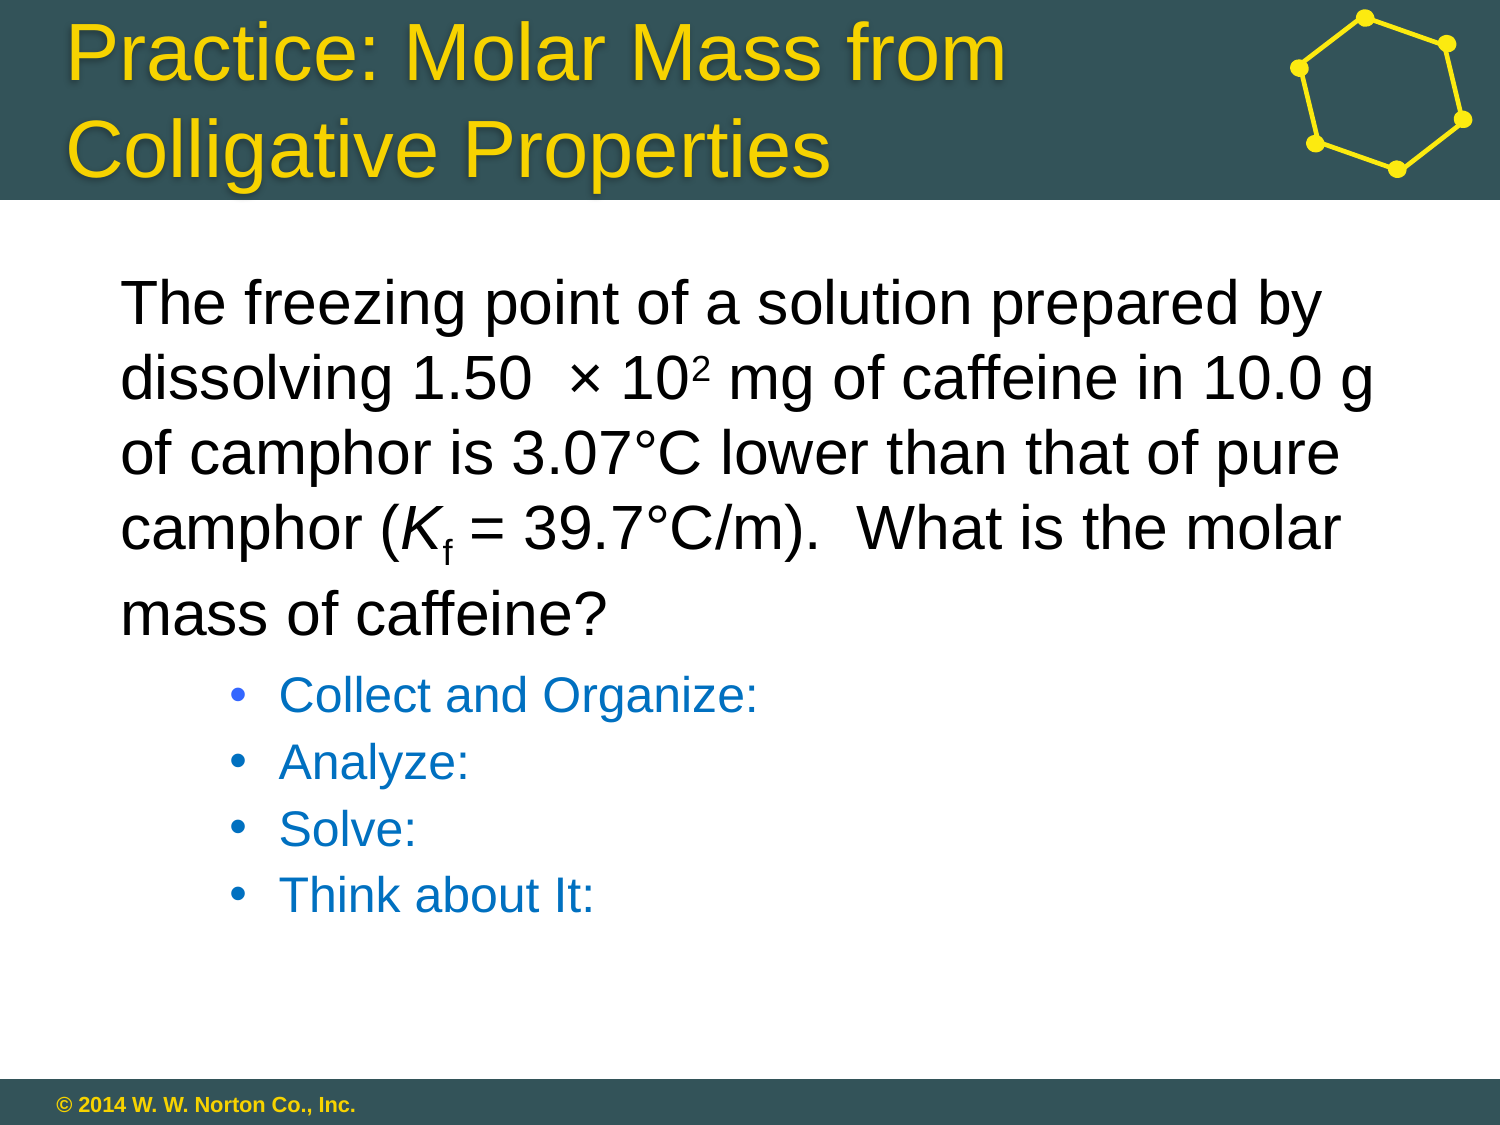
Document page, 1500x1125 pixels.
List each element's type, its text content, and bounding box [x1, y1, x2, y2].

list The freezing point of a solution prepared by dissolving 1.50 × 102 mg of caffeine in 10.0 g of camphor is 3.07°C lower than that of pure camphor (Kf = 39.7°C/m). What is the molar mass of caffeine? [74, 249, 1426, 638]
title Practice: Molar Mass from Colligative Properties [50, 0, 1400, 205]
text_box Collect and Organize: Analyze: Solve: Think about It: [174, 662, 982, 931]
